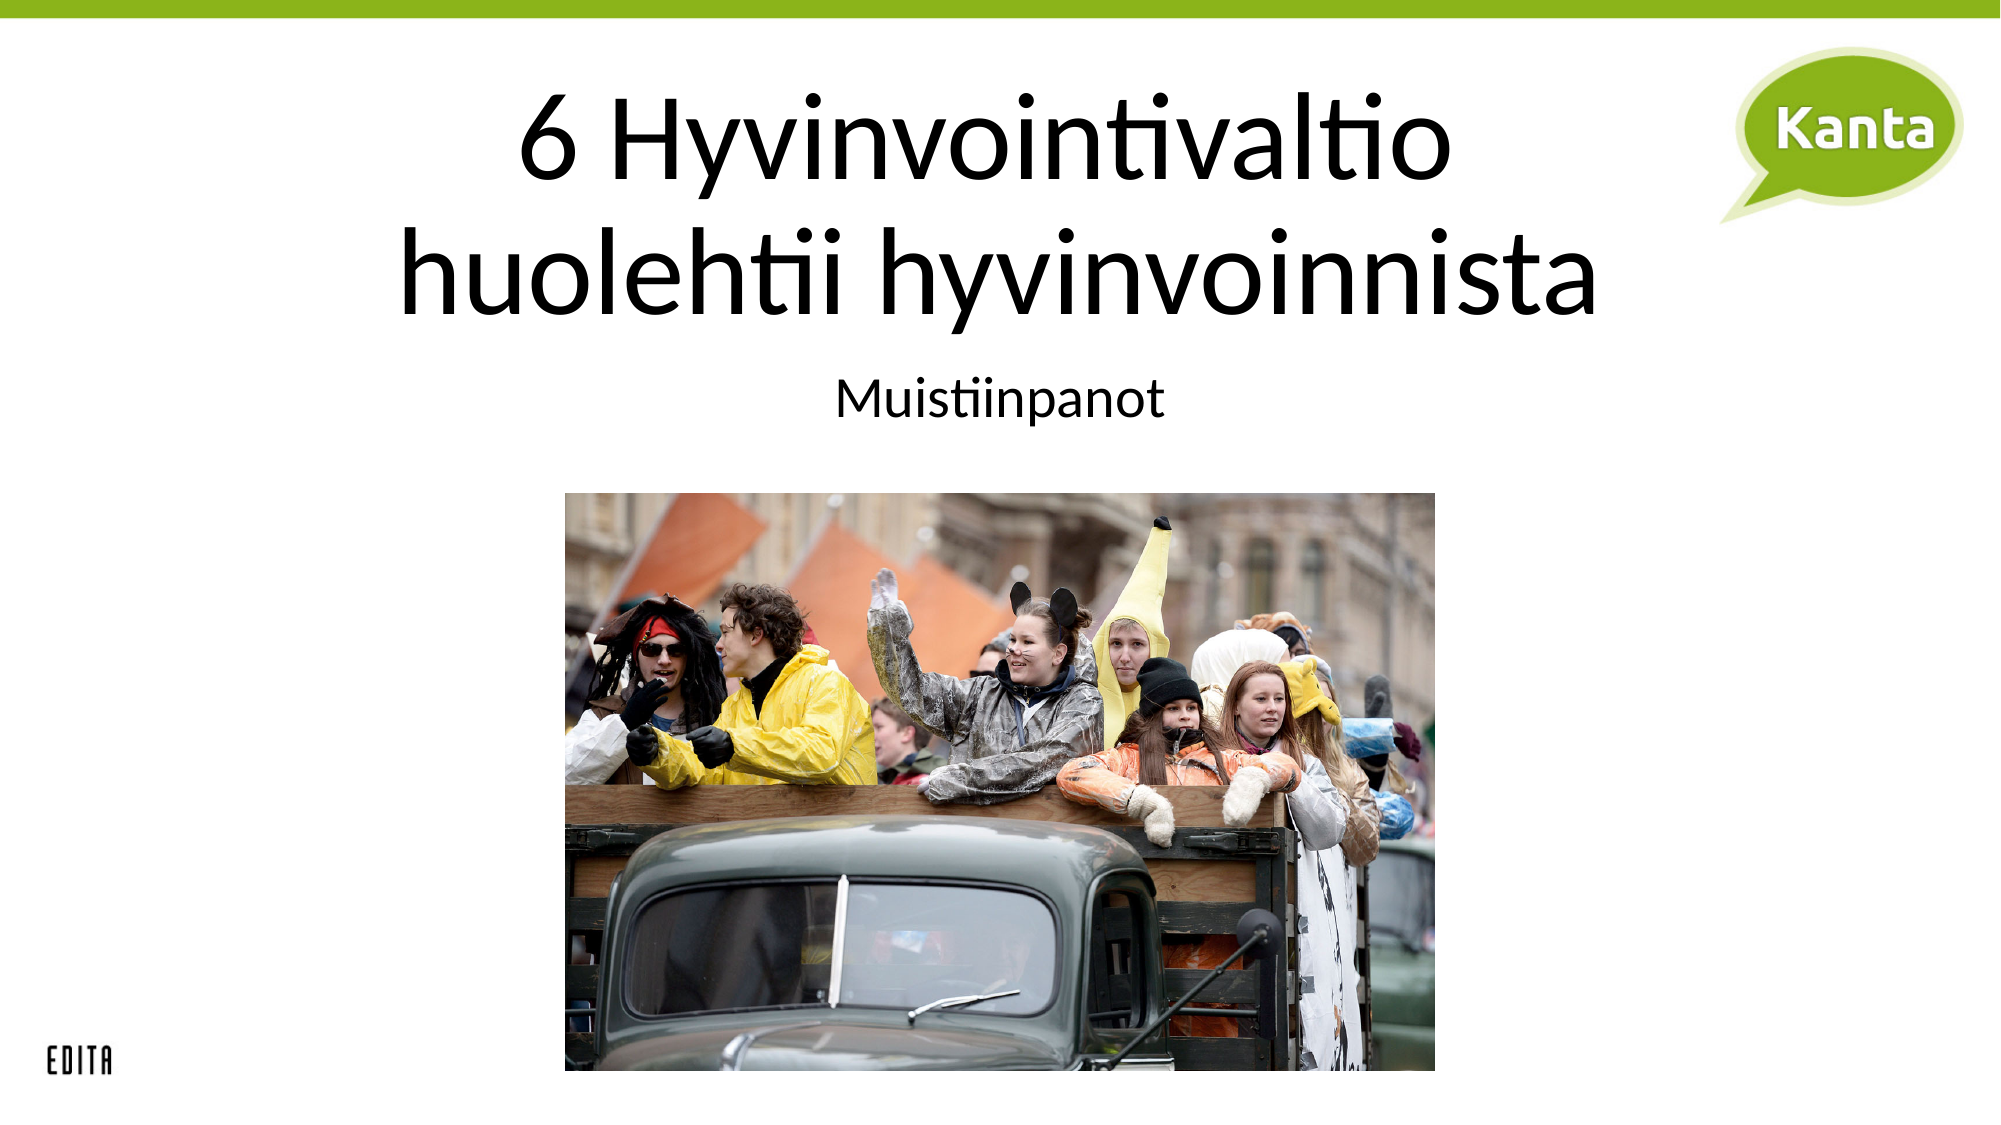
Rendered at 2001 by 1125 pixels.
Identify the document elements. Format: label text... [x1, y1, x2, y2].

picture [0, 0, 2001, 1125]
text_box 6 Hyvinvointivaltio huolehtii hyvinvoinnista [249, 88, 1750, 325]
text_box Muistiinpanot [137, 360, 1863, 479]
